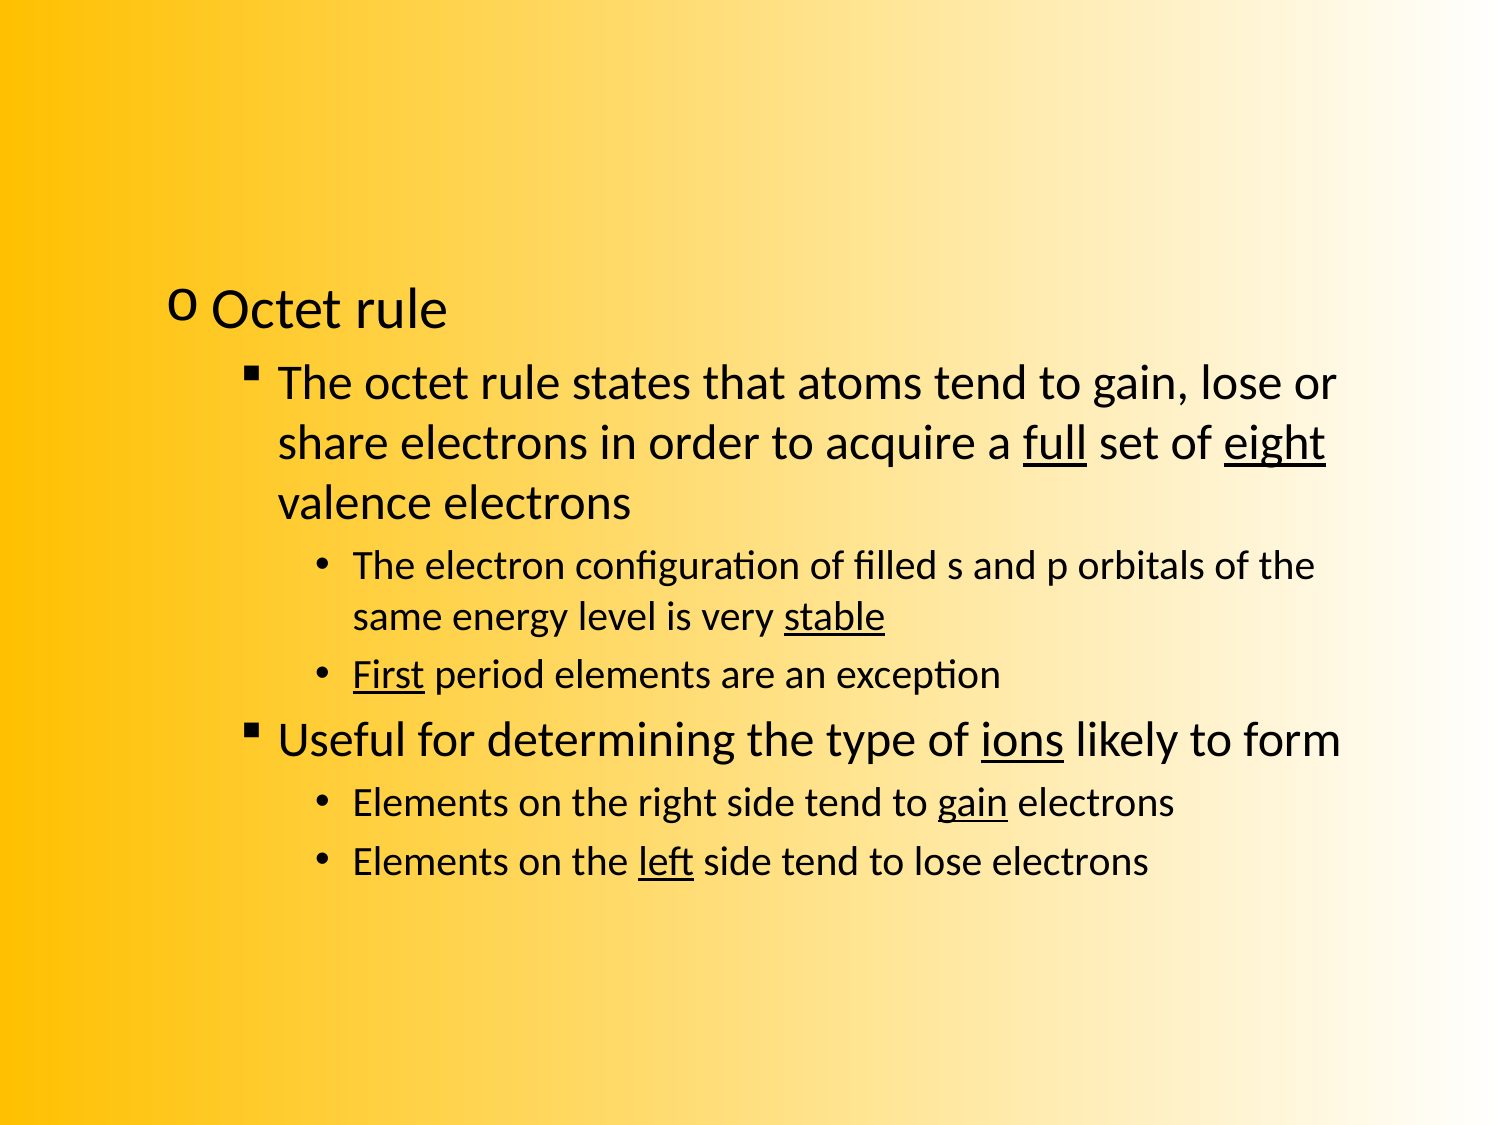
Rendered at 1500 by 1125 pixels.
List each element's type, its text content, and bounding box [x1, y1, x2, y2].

list Octet rule The octet rule states that atoms tend to gain, lose or share electrons in order to acquire a full set of eight valence electrons The electron configuration of filled s and p orbitals of the same energy level is very stable First period elements are an exception Useful for determining the type of ions likely to form Elements on the right side tend to gain electrons Elements on the left side tend to lose electrons [75, 262, 1425, 1005]
